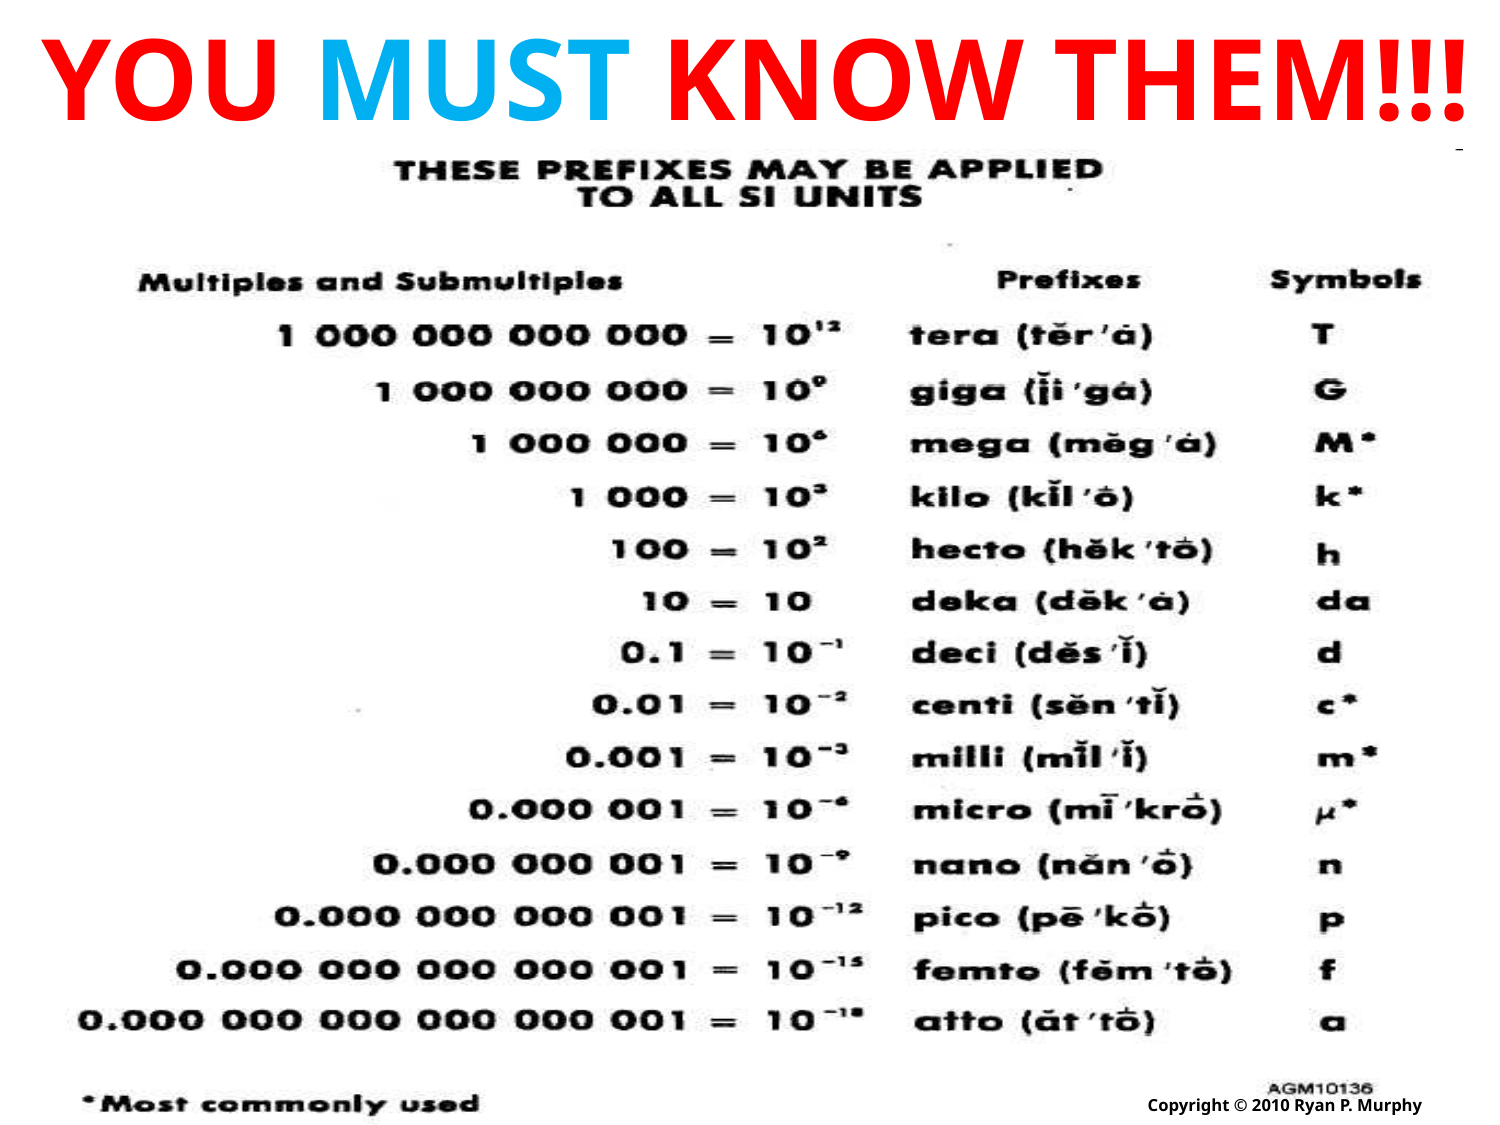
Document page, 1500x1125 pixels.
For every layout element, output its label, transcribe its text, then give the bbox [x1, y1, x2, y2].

picture [37, 149, 1463, 1125]
list YOU MUST KNOW THEM!!! [12, 0, 1500, 1005]
